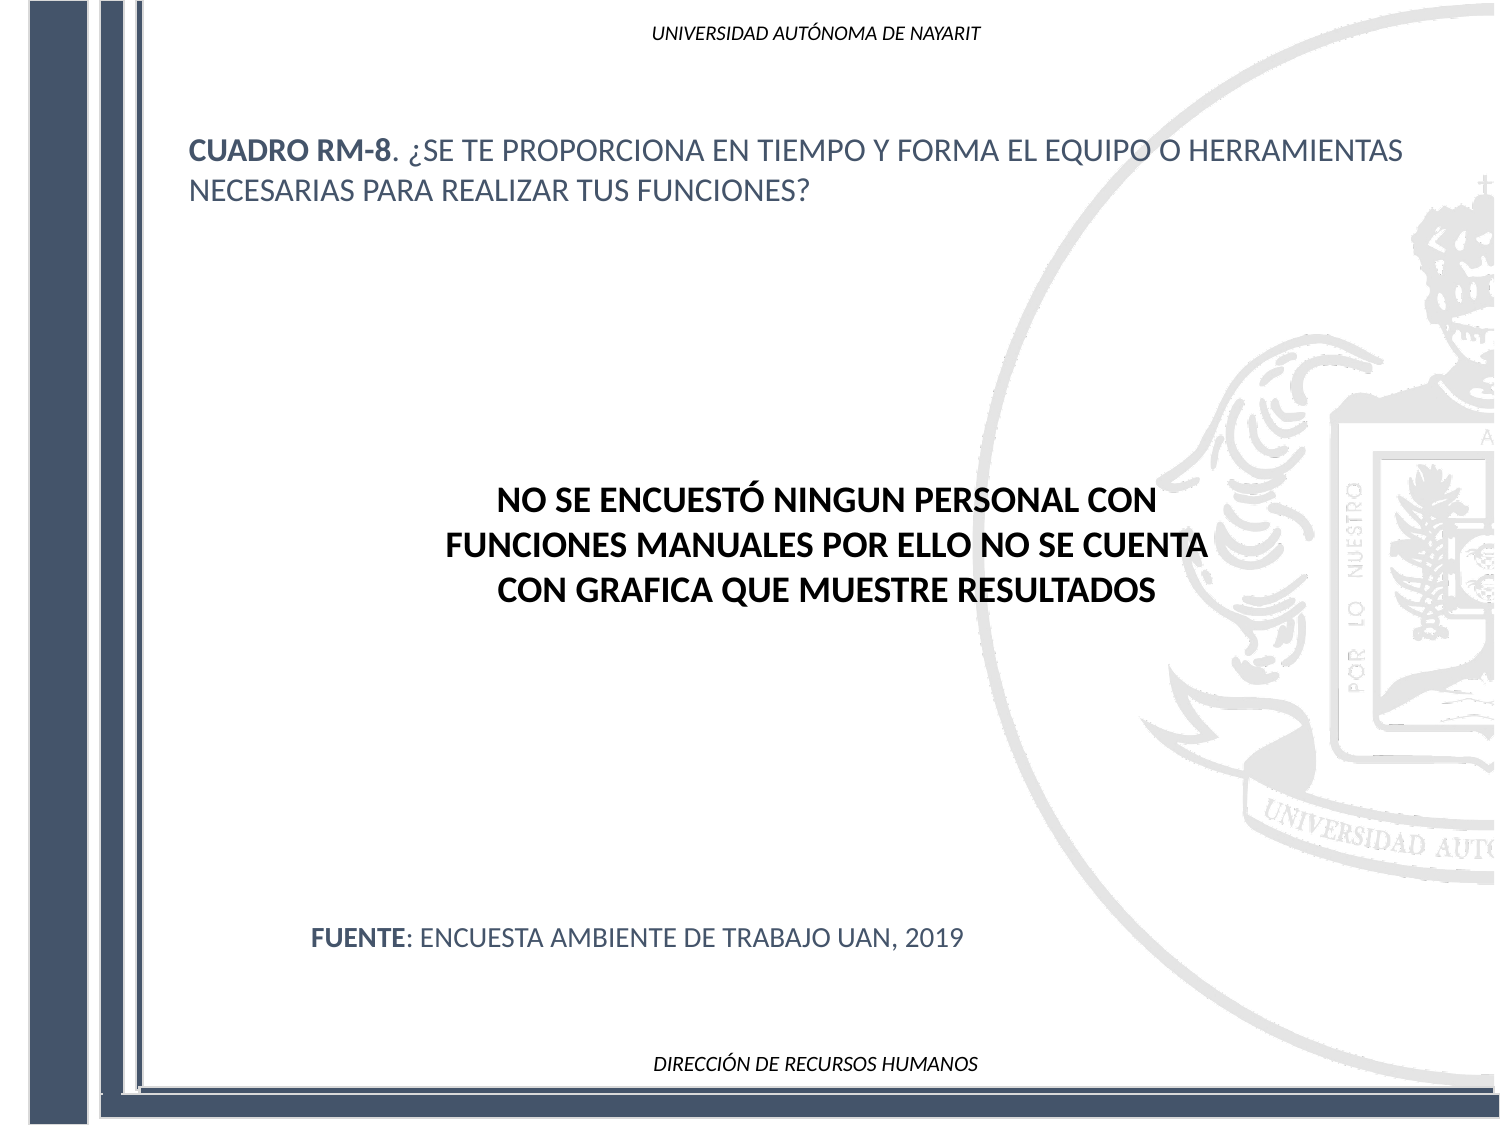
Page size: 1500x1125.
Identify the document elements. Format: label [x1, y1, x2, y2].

text_box [29, 0, 1500, 1125]
